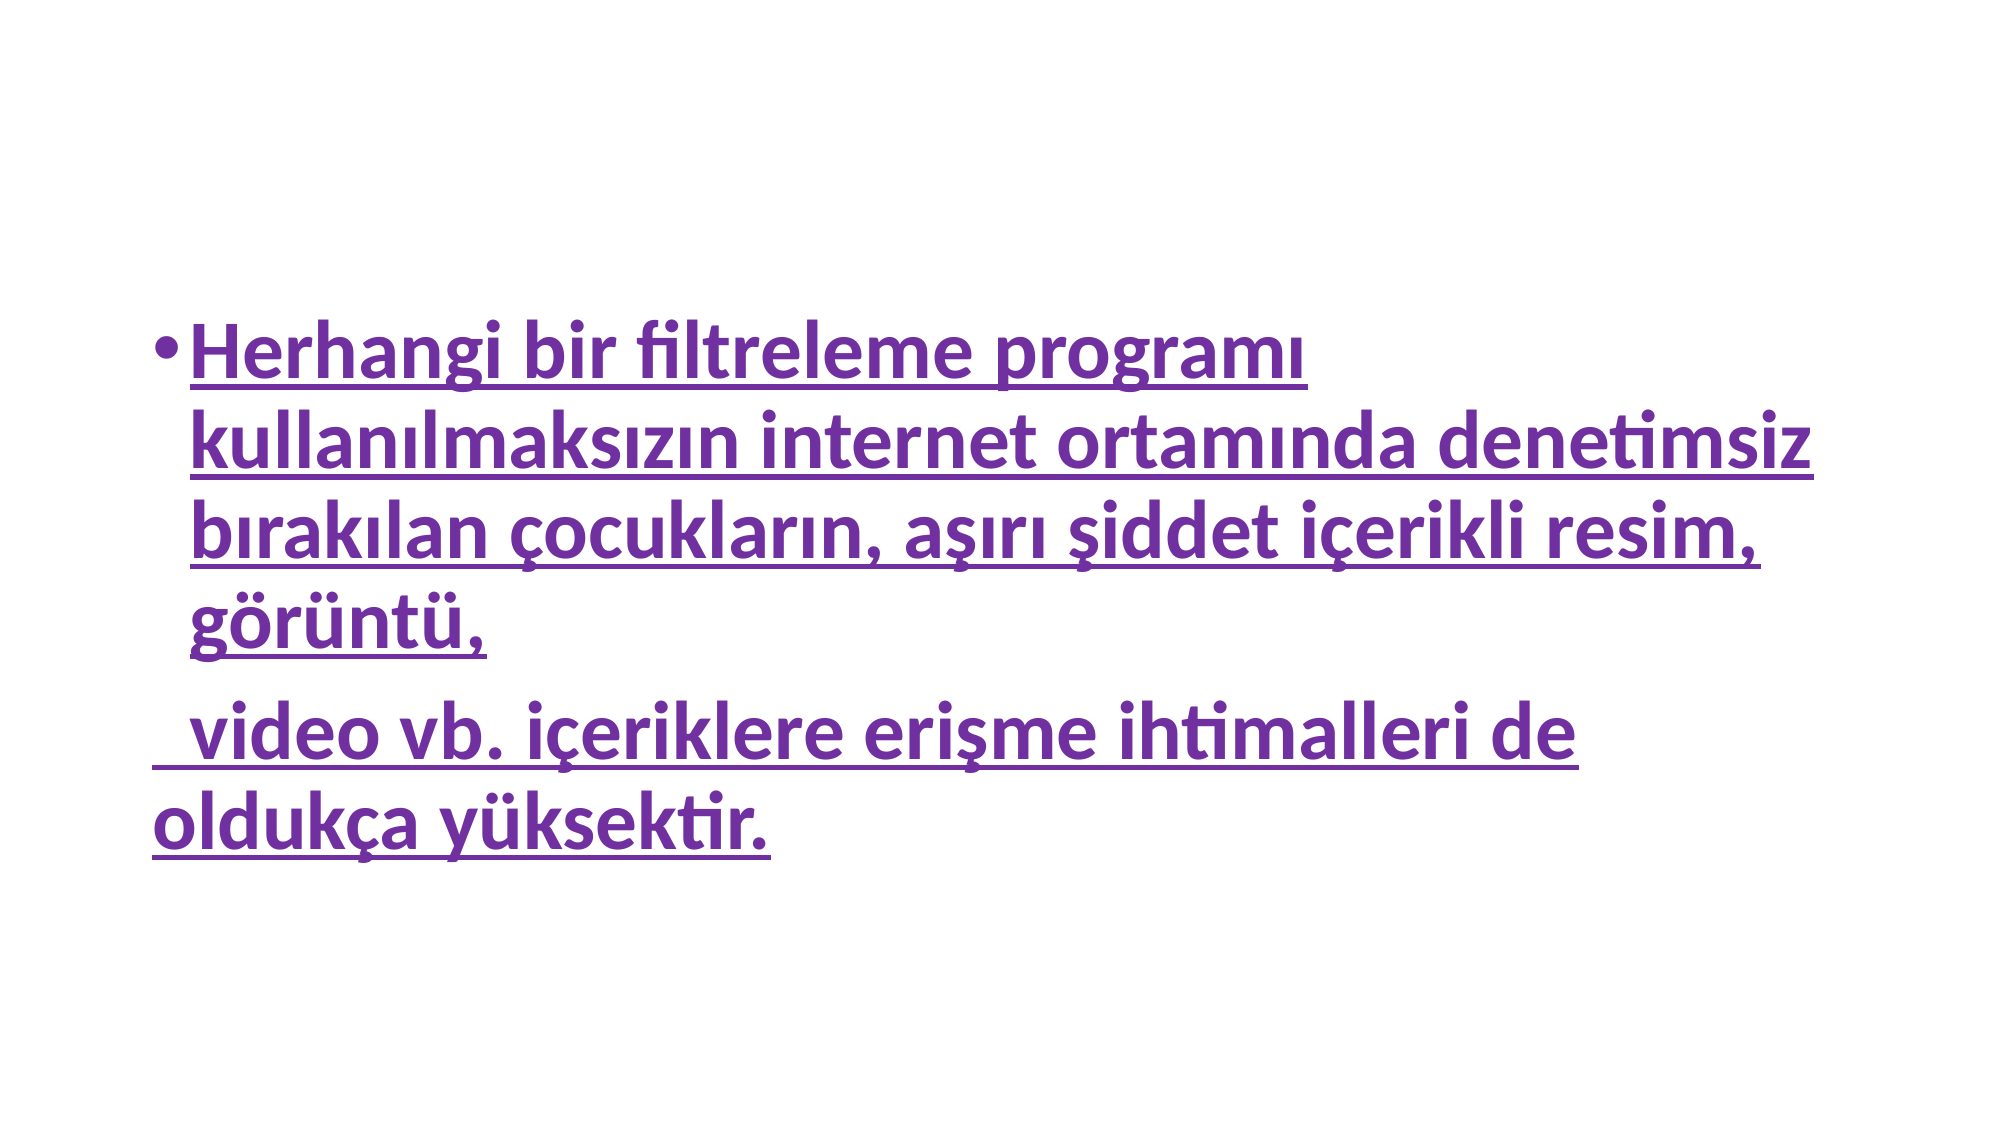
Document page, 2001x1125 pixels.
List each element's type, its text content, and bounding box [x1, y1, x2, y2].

list Herhangi bir filtreleme programı kullanılmaksızın internet ortamında denetimsiz bırakılan çocukların, aşırı şiddet içerikli resim, görüntü, video vb. içeriklere erişme ihtimalleri de oldukça yüksektir. [137, 299, 1863, 1014]
